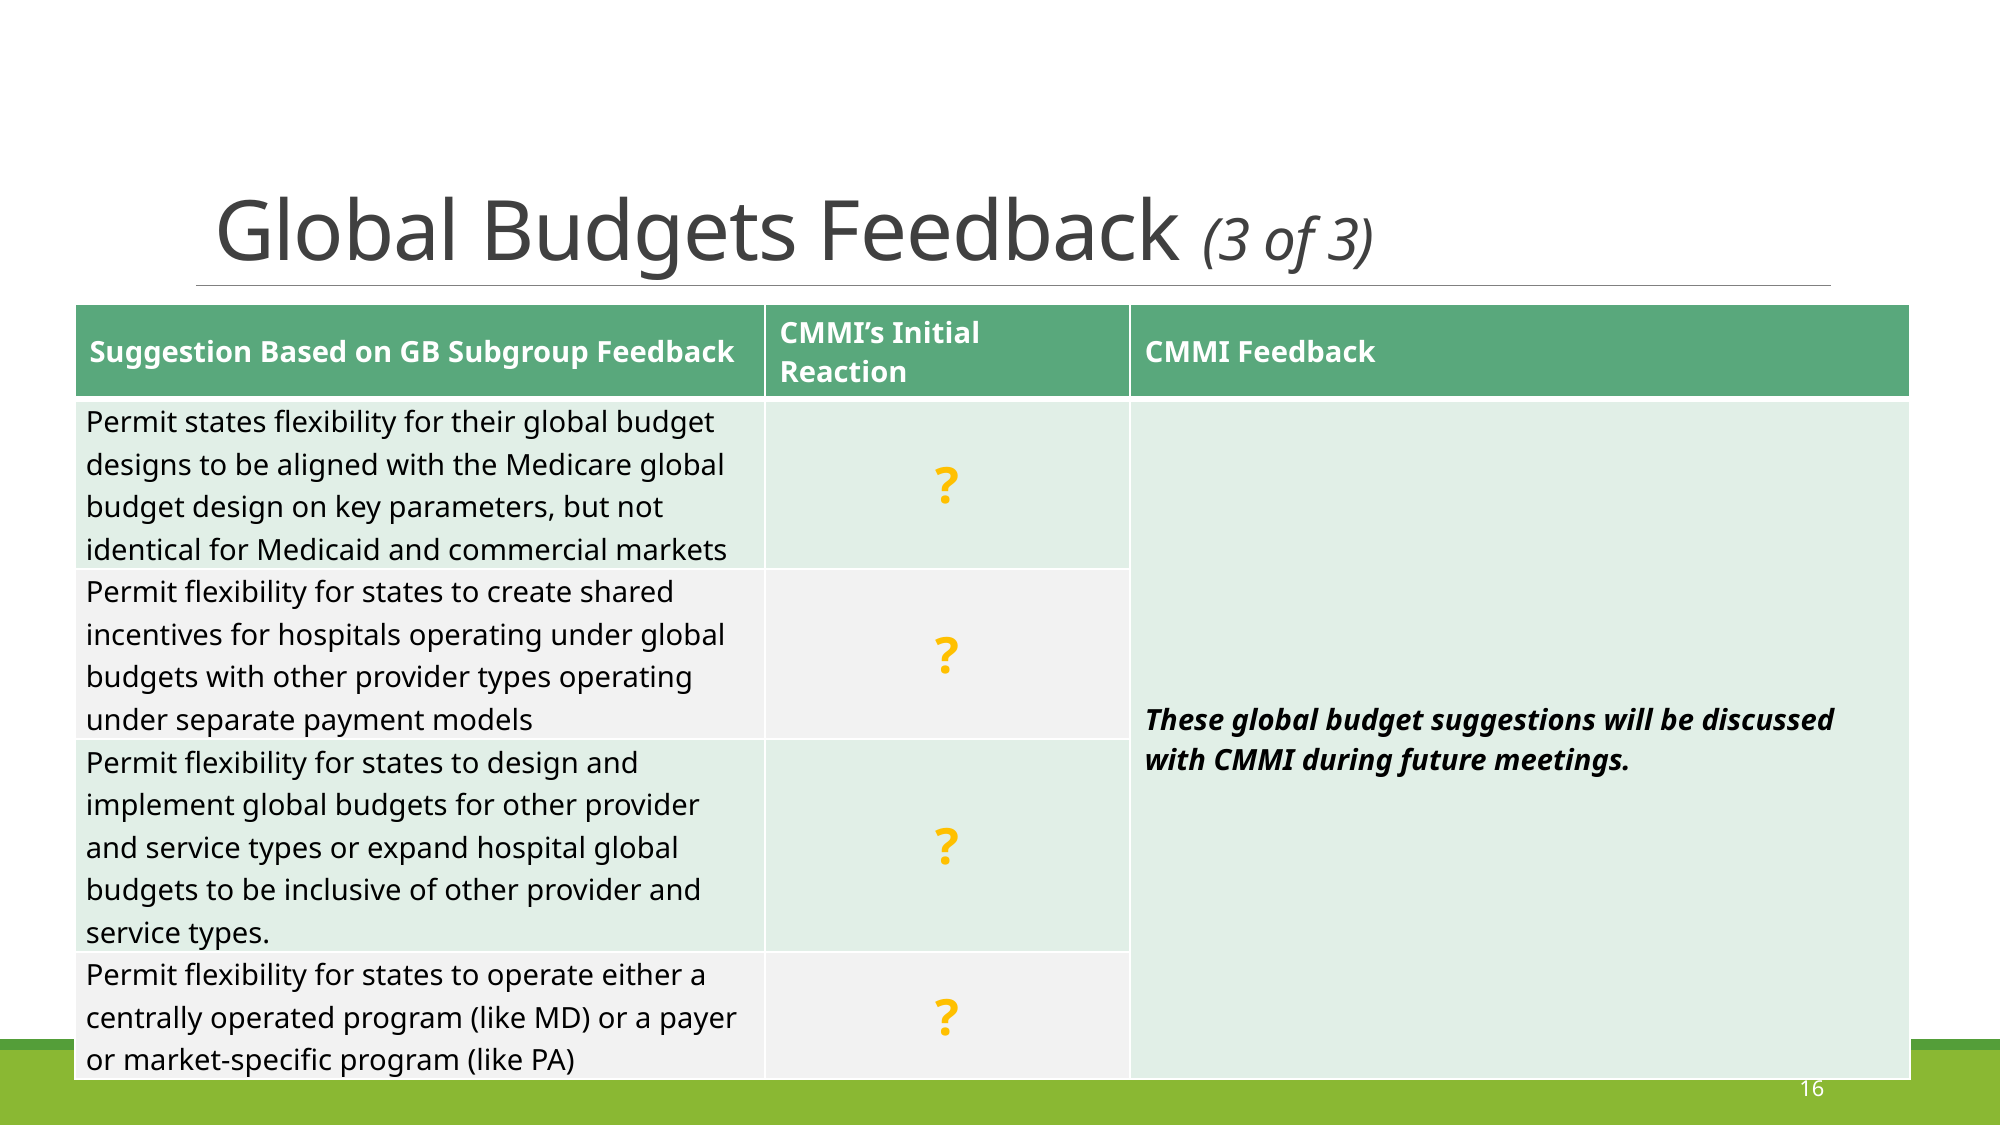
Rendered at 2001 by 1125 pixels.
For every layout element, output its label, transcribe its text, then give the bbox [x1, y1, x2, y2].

table_header Suggestion Based on GB Subgroup Feedback [76, 305, 764, 396]
table_header CMMI Feedback [1131, 305, 1909, 396]
table_cell These global budget suggestions will be discussed with CMMI during future meetings. [1131, 402, 1909, 1078]
slide_number 16 [1624, 1080, 1840, 1120]
table_cell ? [766, 953, 1129, 1078]
title Global Budgets Feedback (3 of 3) [199, 47, 1829, 285]
table_cell ? [766, 570, 1129, 738]
table_cell ? [766, 402, 1129, 568]
table_header CMMI’s Initial Reaction [766, 305, 1129, 396]
table_cell Permit flexibility for states to design and implement global budgets for other provider and service types or expand hospital global budgets to be inclusive of other provider and service types. [76, 740, 764, 951]
table_cell Permit states flexibility for their global budget designs to be aligned with the Medicare global budget design on key parameters, but not identical for Medicaid and commercial markets [76, 402, 764, 568]
table_cell Permit flexibility for states to operate either a centrally operated program (like MD) or a payer or market-specific program (like PA) [76, 953, 764, 1078]
table_cell ? [766, 740, 1129, 951]
table_cell Permit flexibility for states to create shared incentives for hospitals operating under global budgets with other provider types operating under separate payment models [76, 570, 764, 738]
